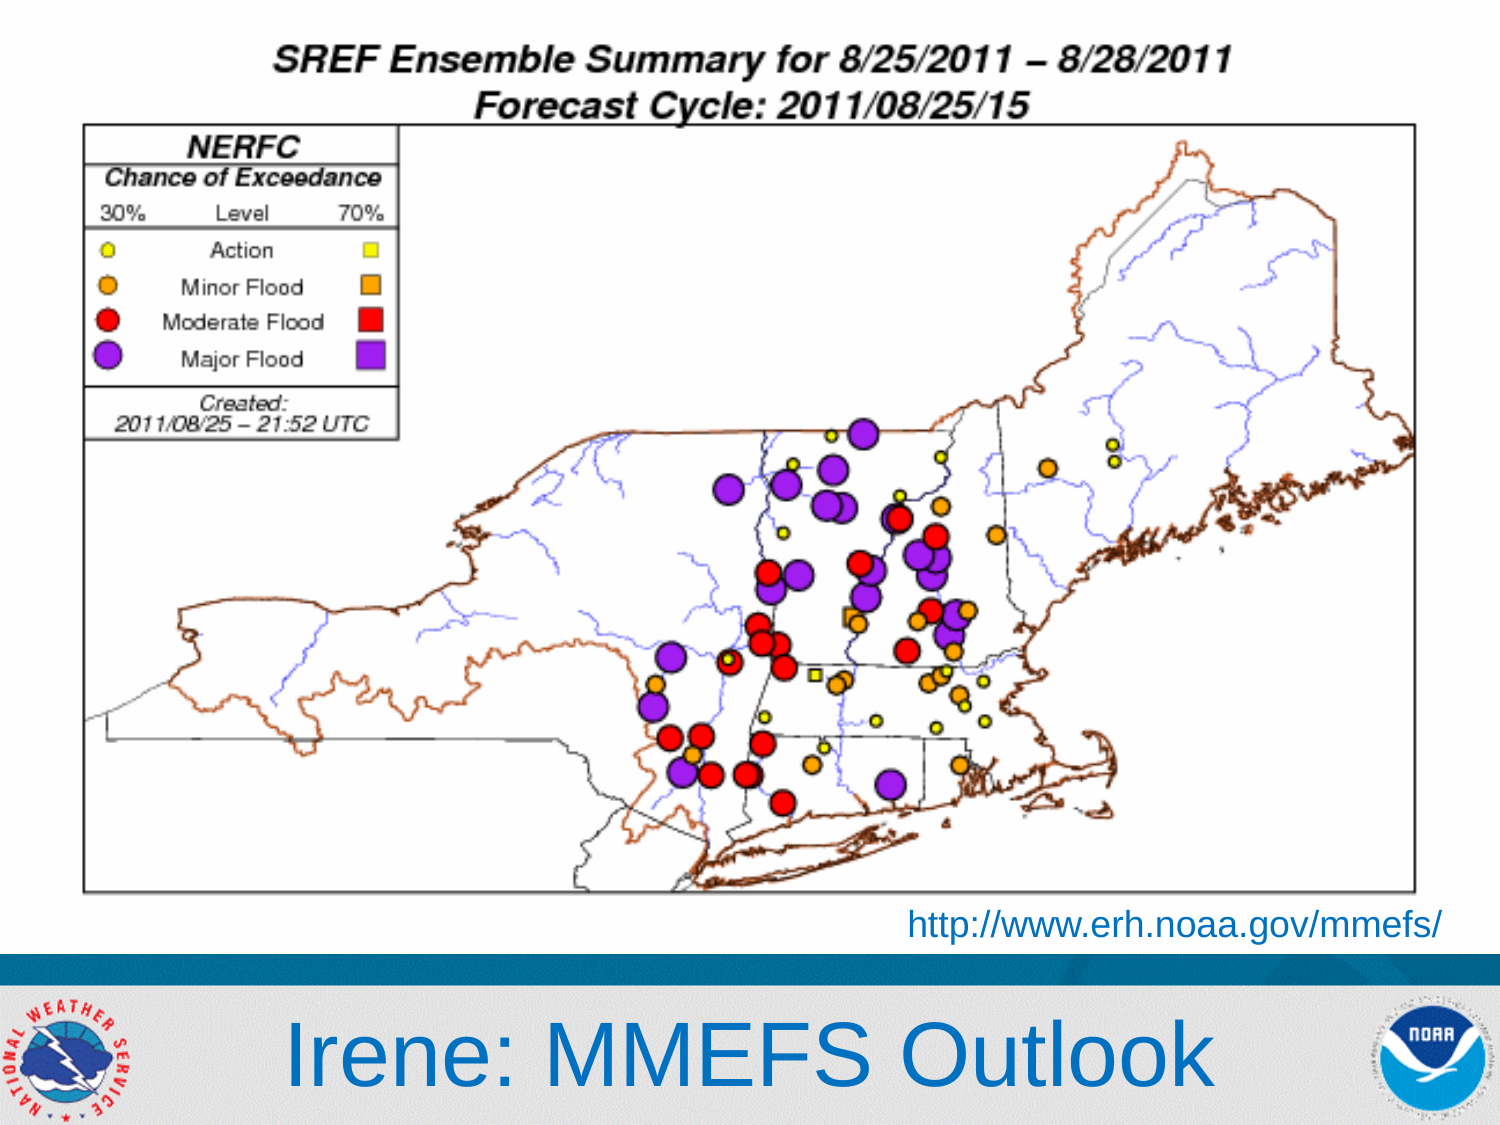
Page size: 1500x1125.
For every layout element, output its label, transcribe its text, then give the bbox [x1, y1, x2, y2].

picture [1425, 986, 1500, 1125]
title Irene: MMEFS Outlook [75, 963, 1425, 1125]
picture [0, 986, 75, 1125]
picture [0, 0, 1500, 955]
